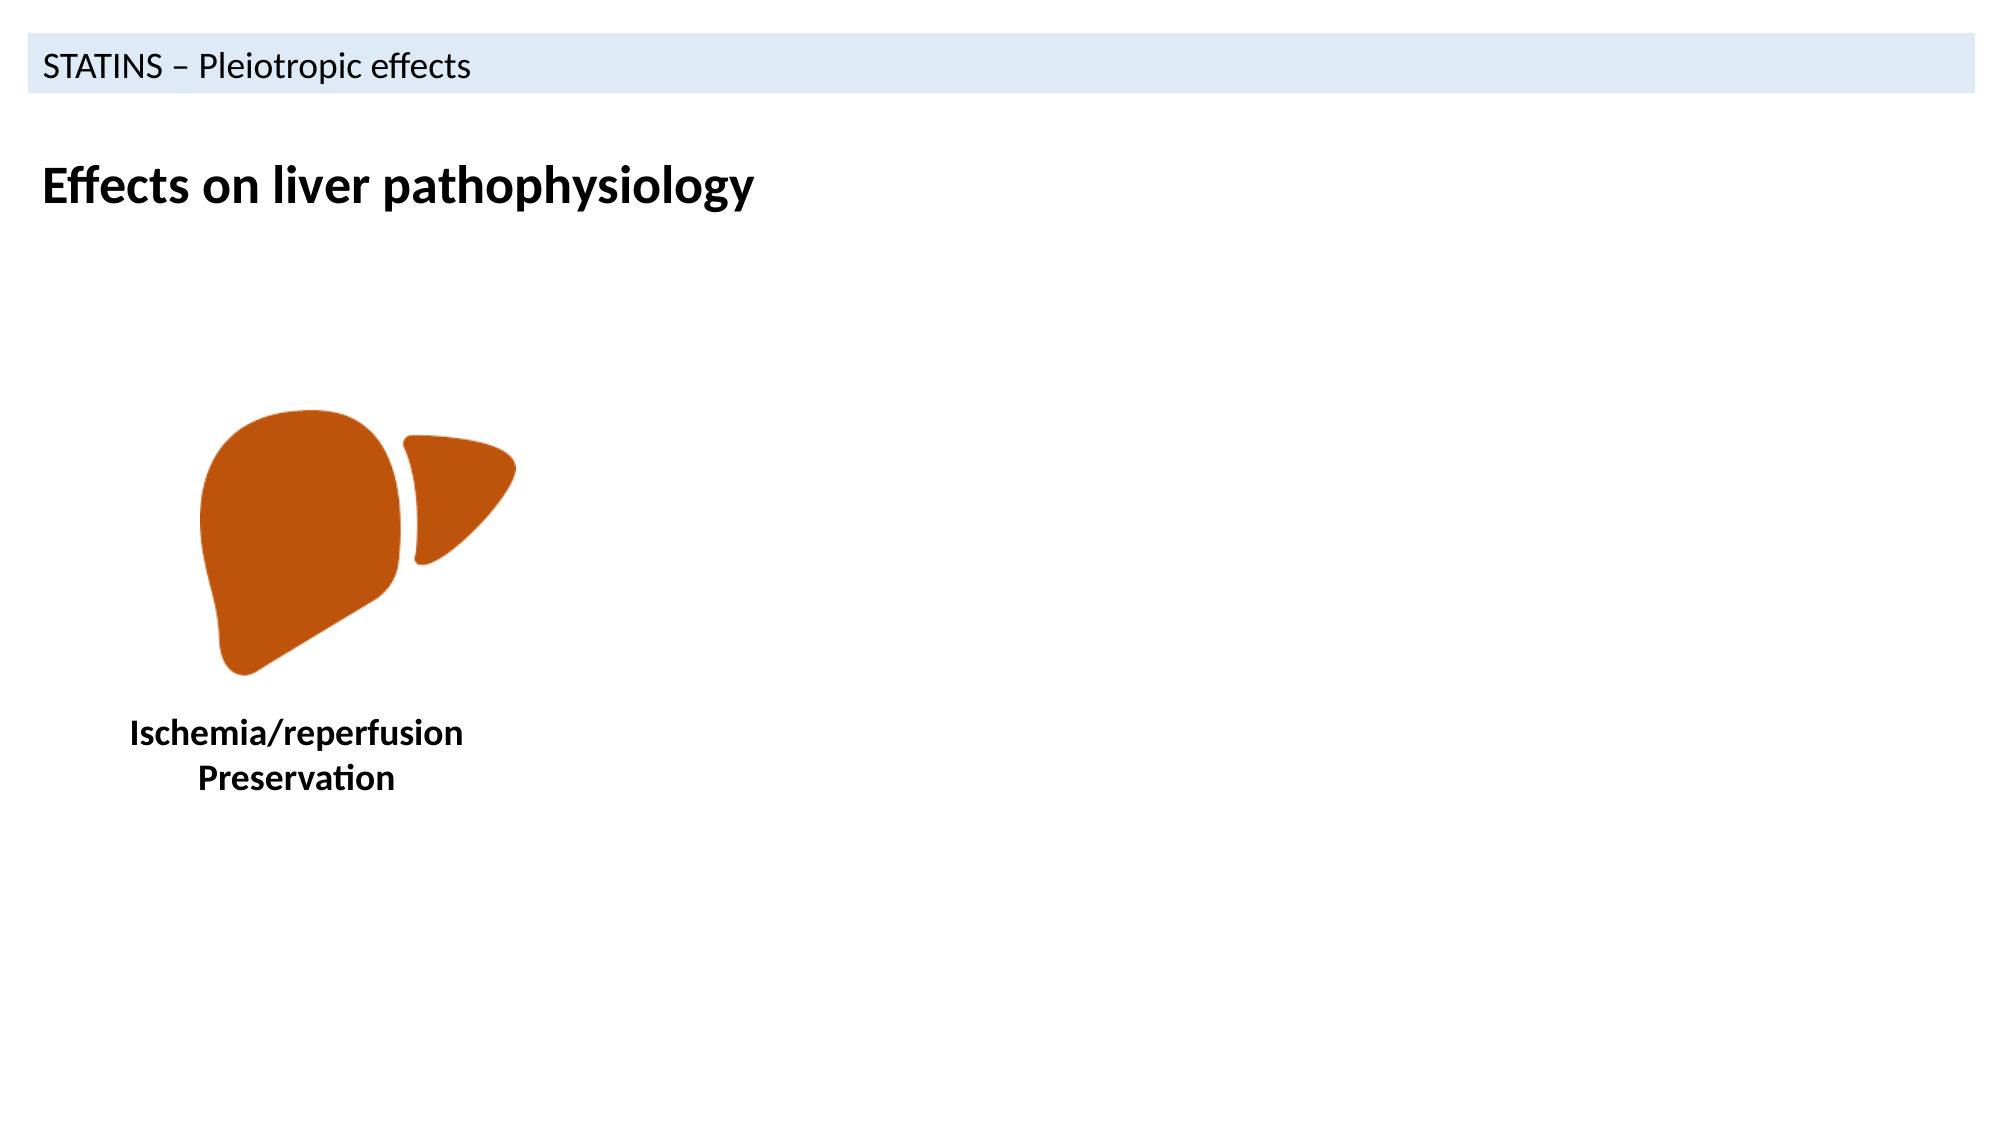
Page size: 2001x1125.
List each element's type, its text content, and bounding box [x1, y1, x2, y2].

picture [200, 385, 516, 701]
text_box STATINS – Pleiotropic effects [28, 33, 1975, 93]
text_box Ischemia/reperfusion Preservation [59, 700, 534, 806]
text_box Effects on liver pathophysiology [28, 142, 1593, 223]
